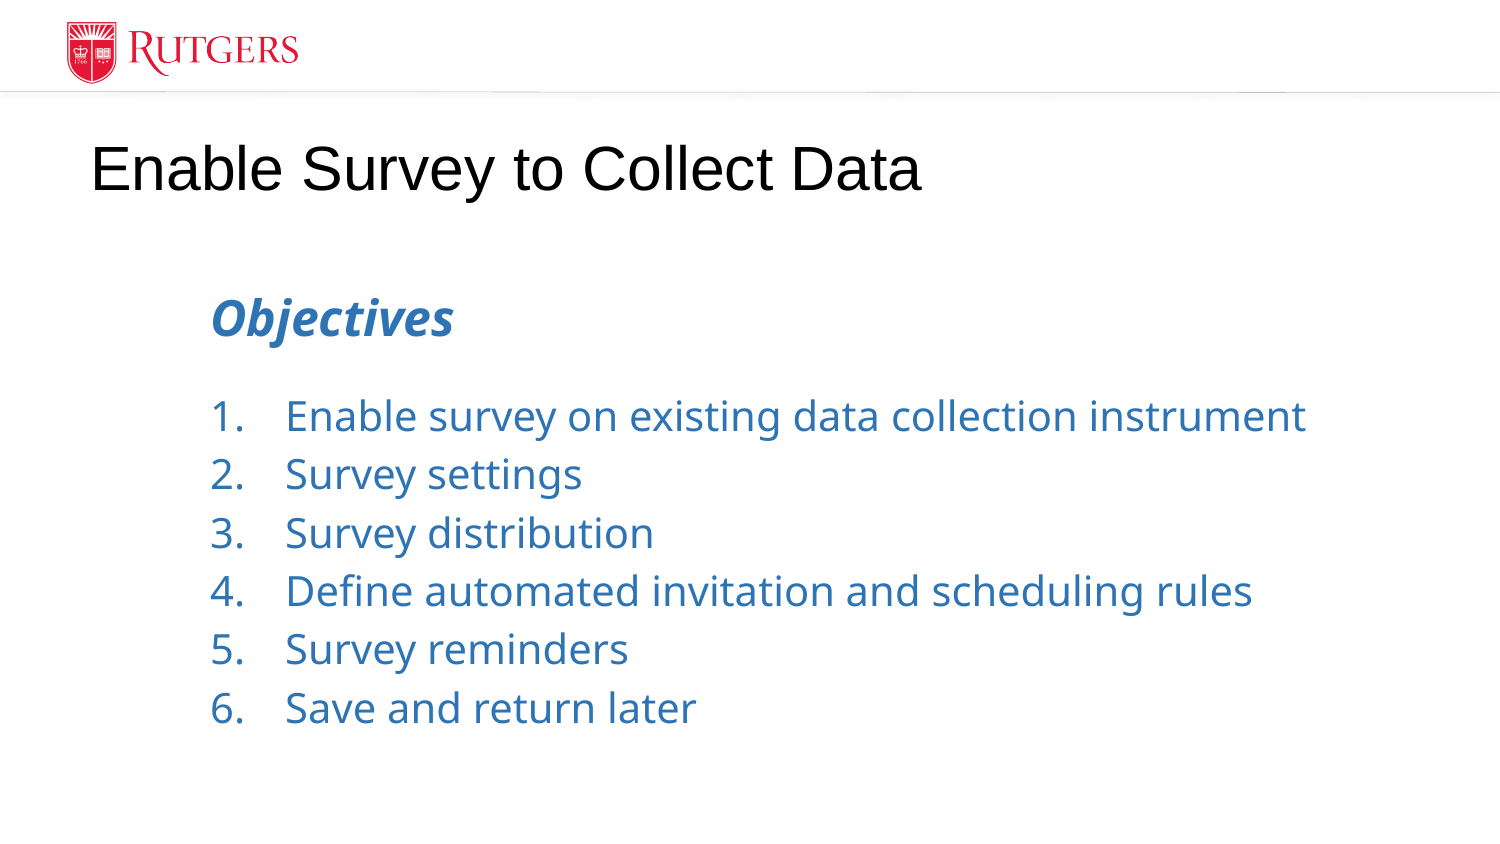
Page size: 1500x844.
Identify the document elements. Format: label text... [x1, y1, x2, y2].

text_box Objectives Enable survey on existing data collection instrument Survey settings Survey distribution Define automated invitation and scheduling rules Survey reminders Save and return later [195, 278, 1425, 780]
title Enable Survey to Collect Data [75, 116, 1425, 216]
picture [67, 22, 298, 84]
